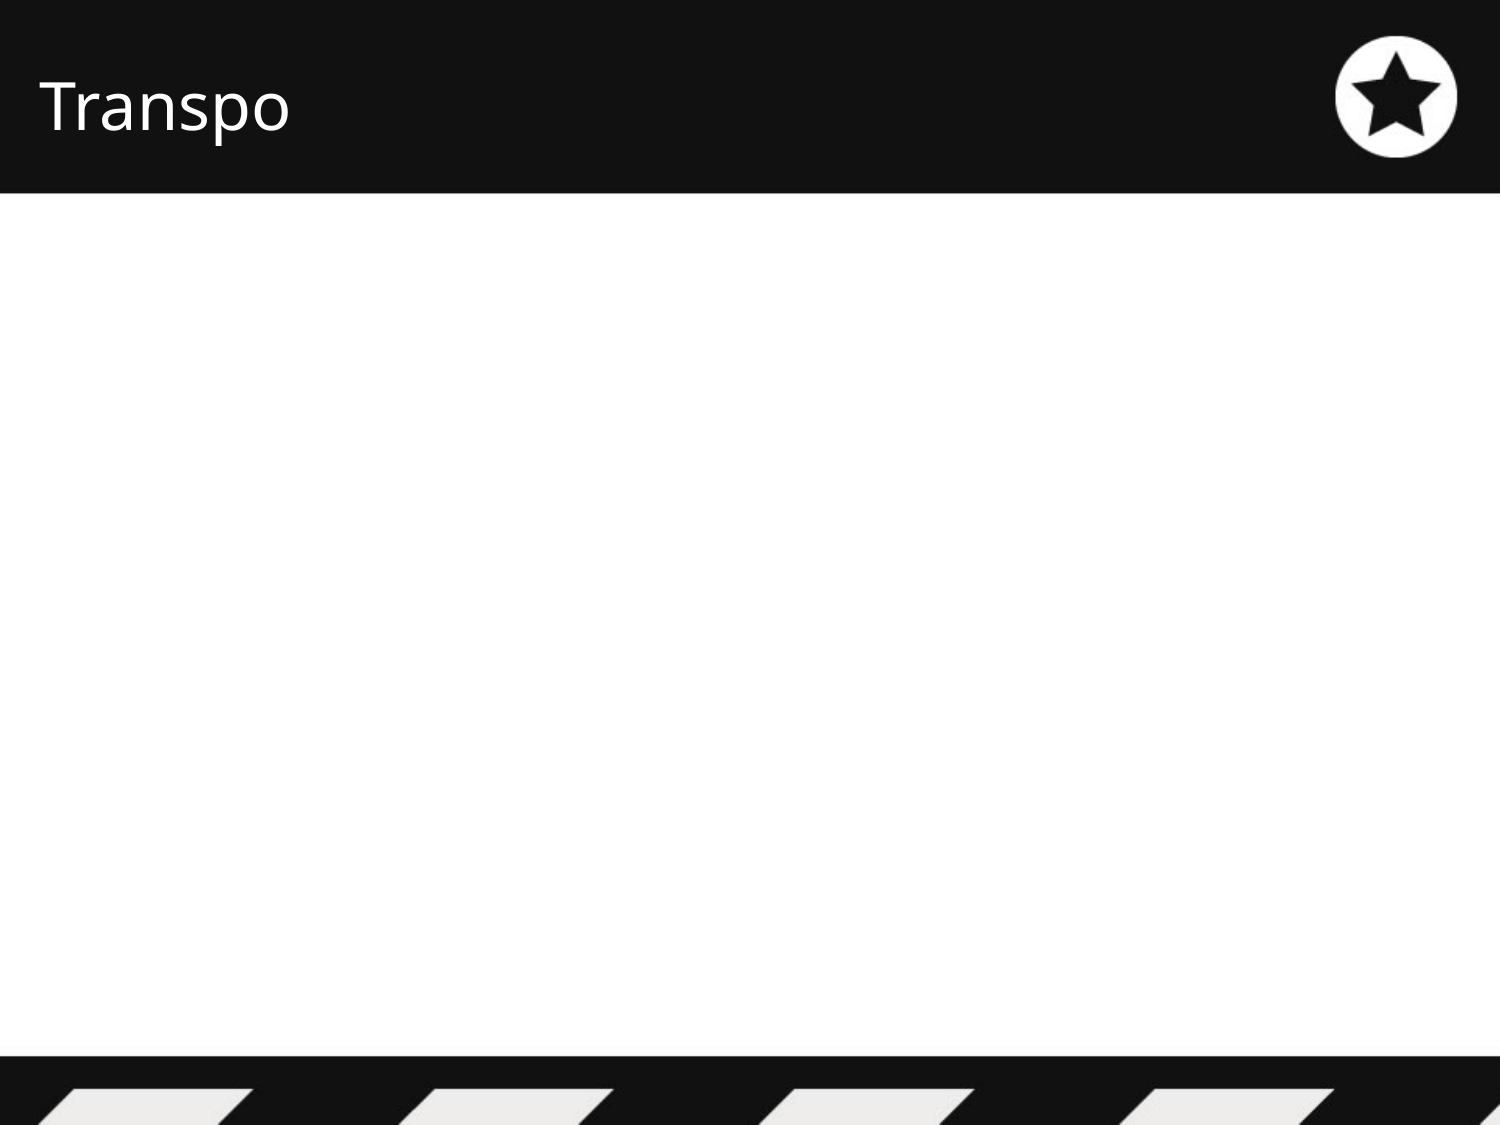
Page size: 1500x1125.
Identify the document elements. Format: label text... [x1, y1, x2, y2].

picture [0, 0, 1500, 1125]
title Transpo [24, 24, 1275, 175]
